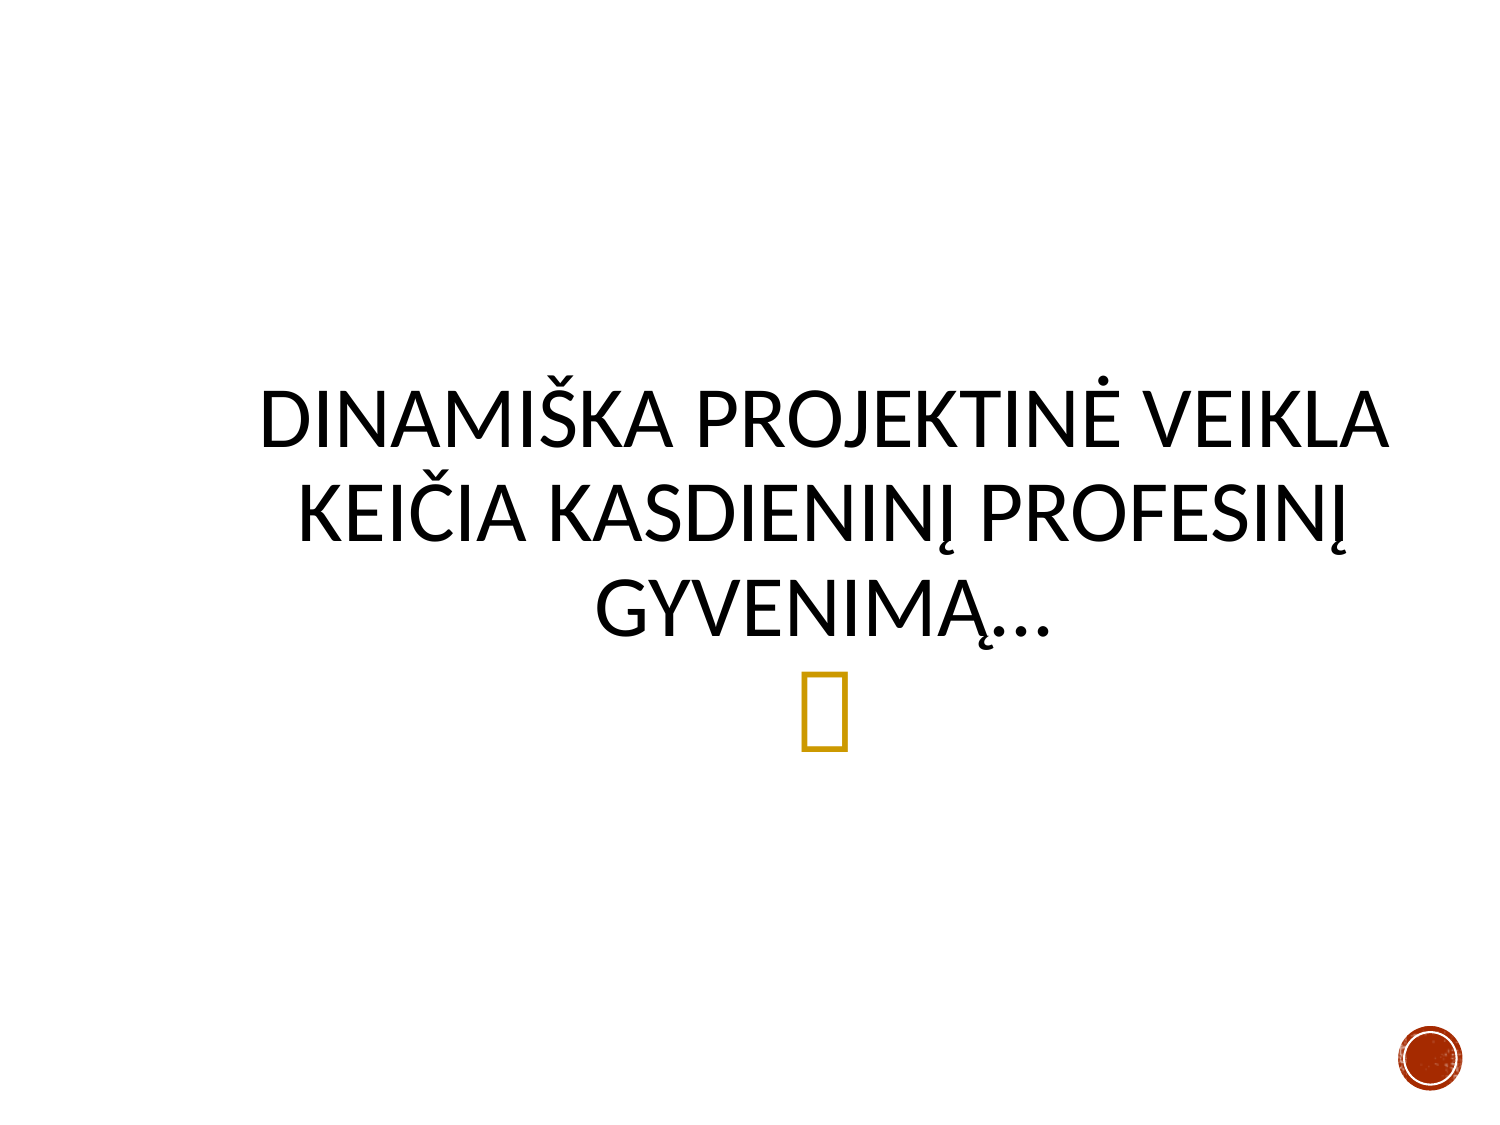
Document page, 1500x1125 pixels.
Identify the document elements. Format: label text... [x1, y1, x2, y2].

title Dinamiška projektinė veikla keičia kasdieninį profesinį gyvenimą...  [150, 267, 1500, 882]
